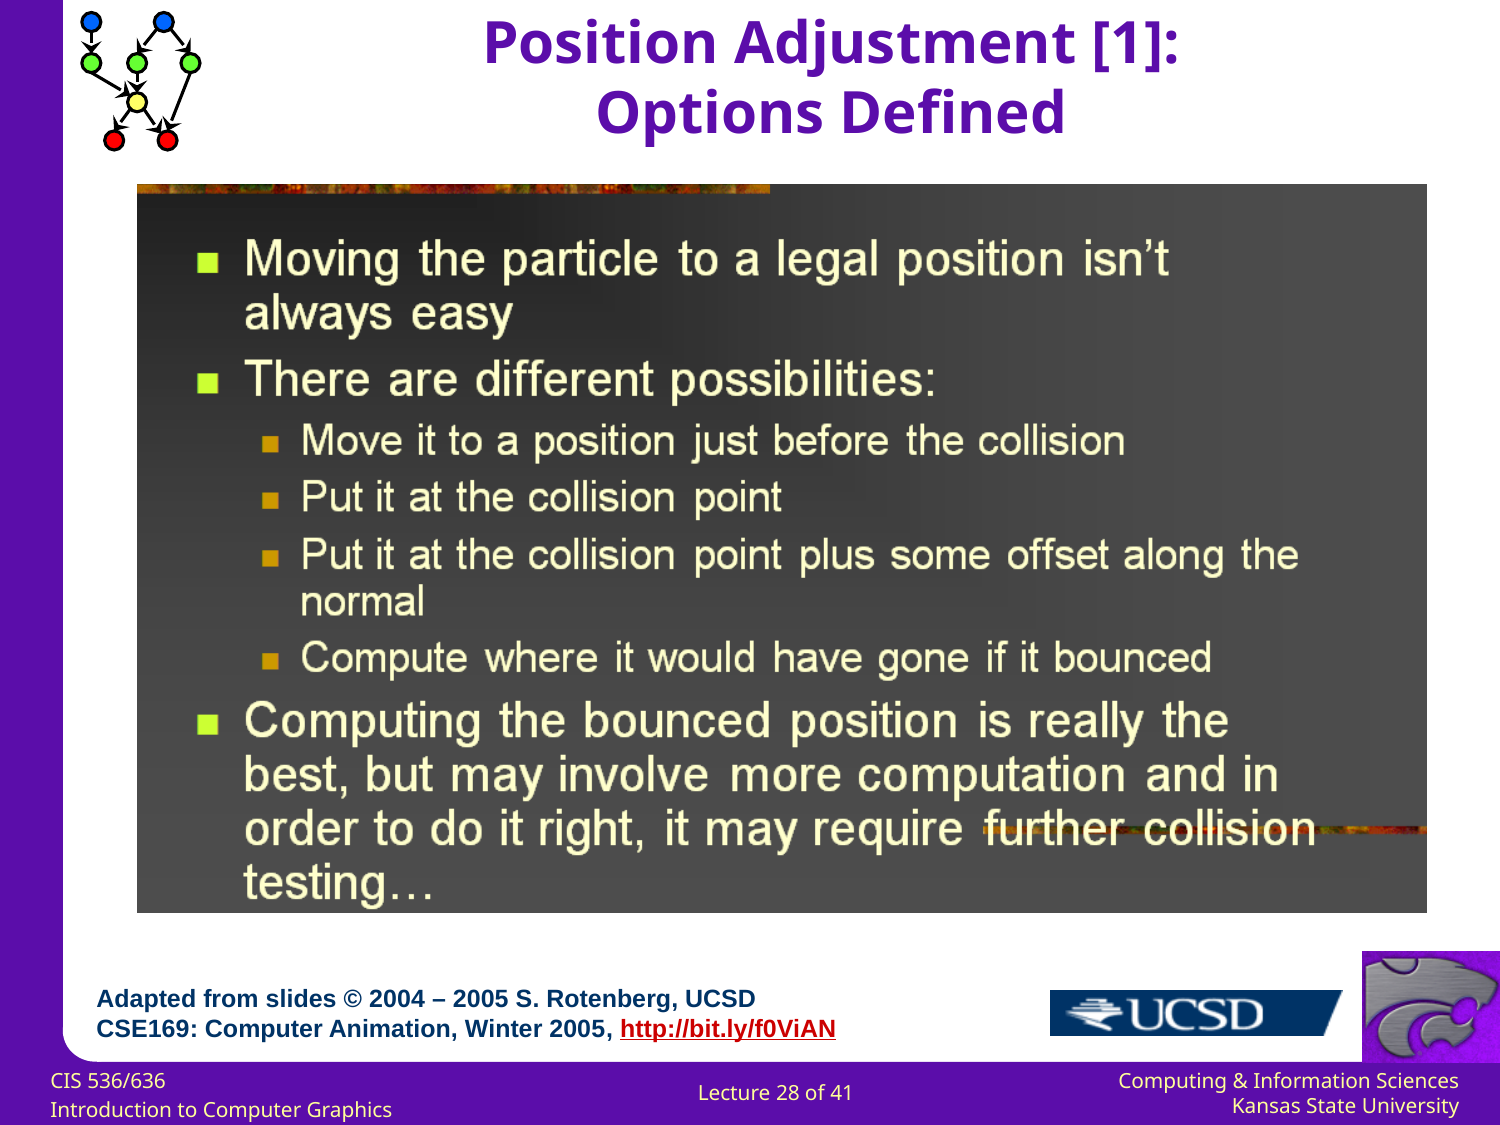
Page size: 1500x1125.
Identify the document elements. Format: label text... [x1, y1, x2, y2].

picture [1362, 951, 1500, 1063]
text_box Position Adjustment [1]: Options Defined [187, 12, 1475, 138]
picture [1049, 989, 1343, 1036]
picture [137, 184, 1427, 913]
text_box Adapted from slides © 2004 – 2005 S. Rotenberg, UCSD CSE169: Computer Animation, Winter 2005, http://bit.ly/f0ViAN [81, 974, 852, 1050]
